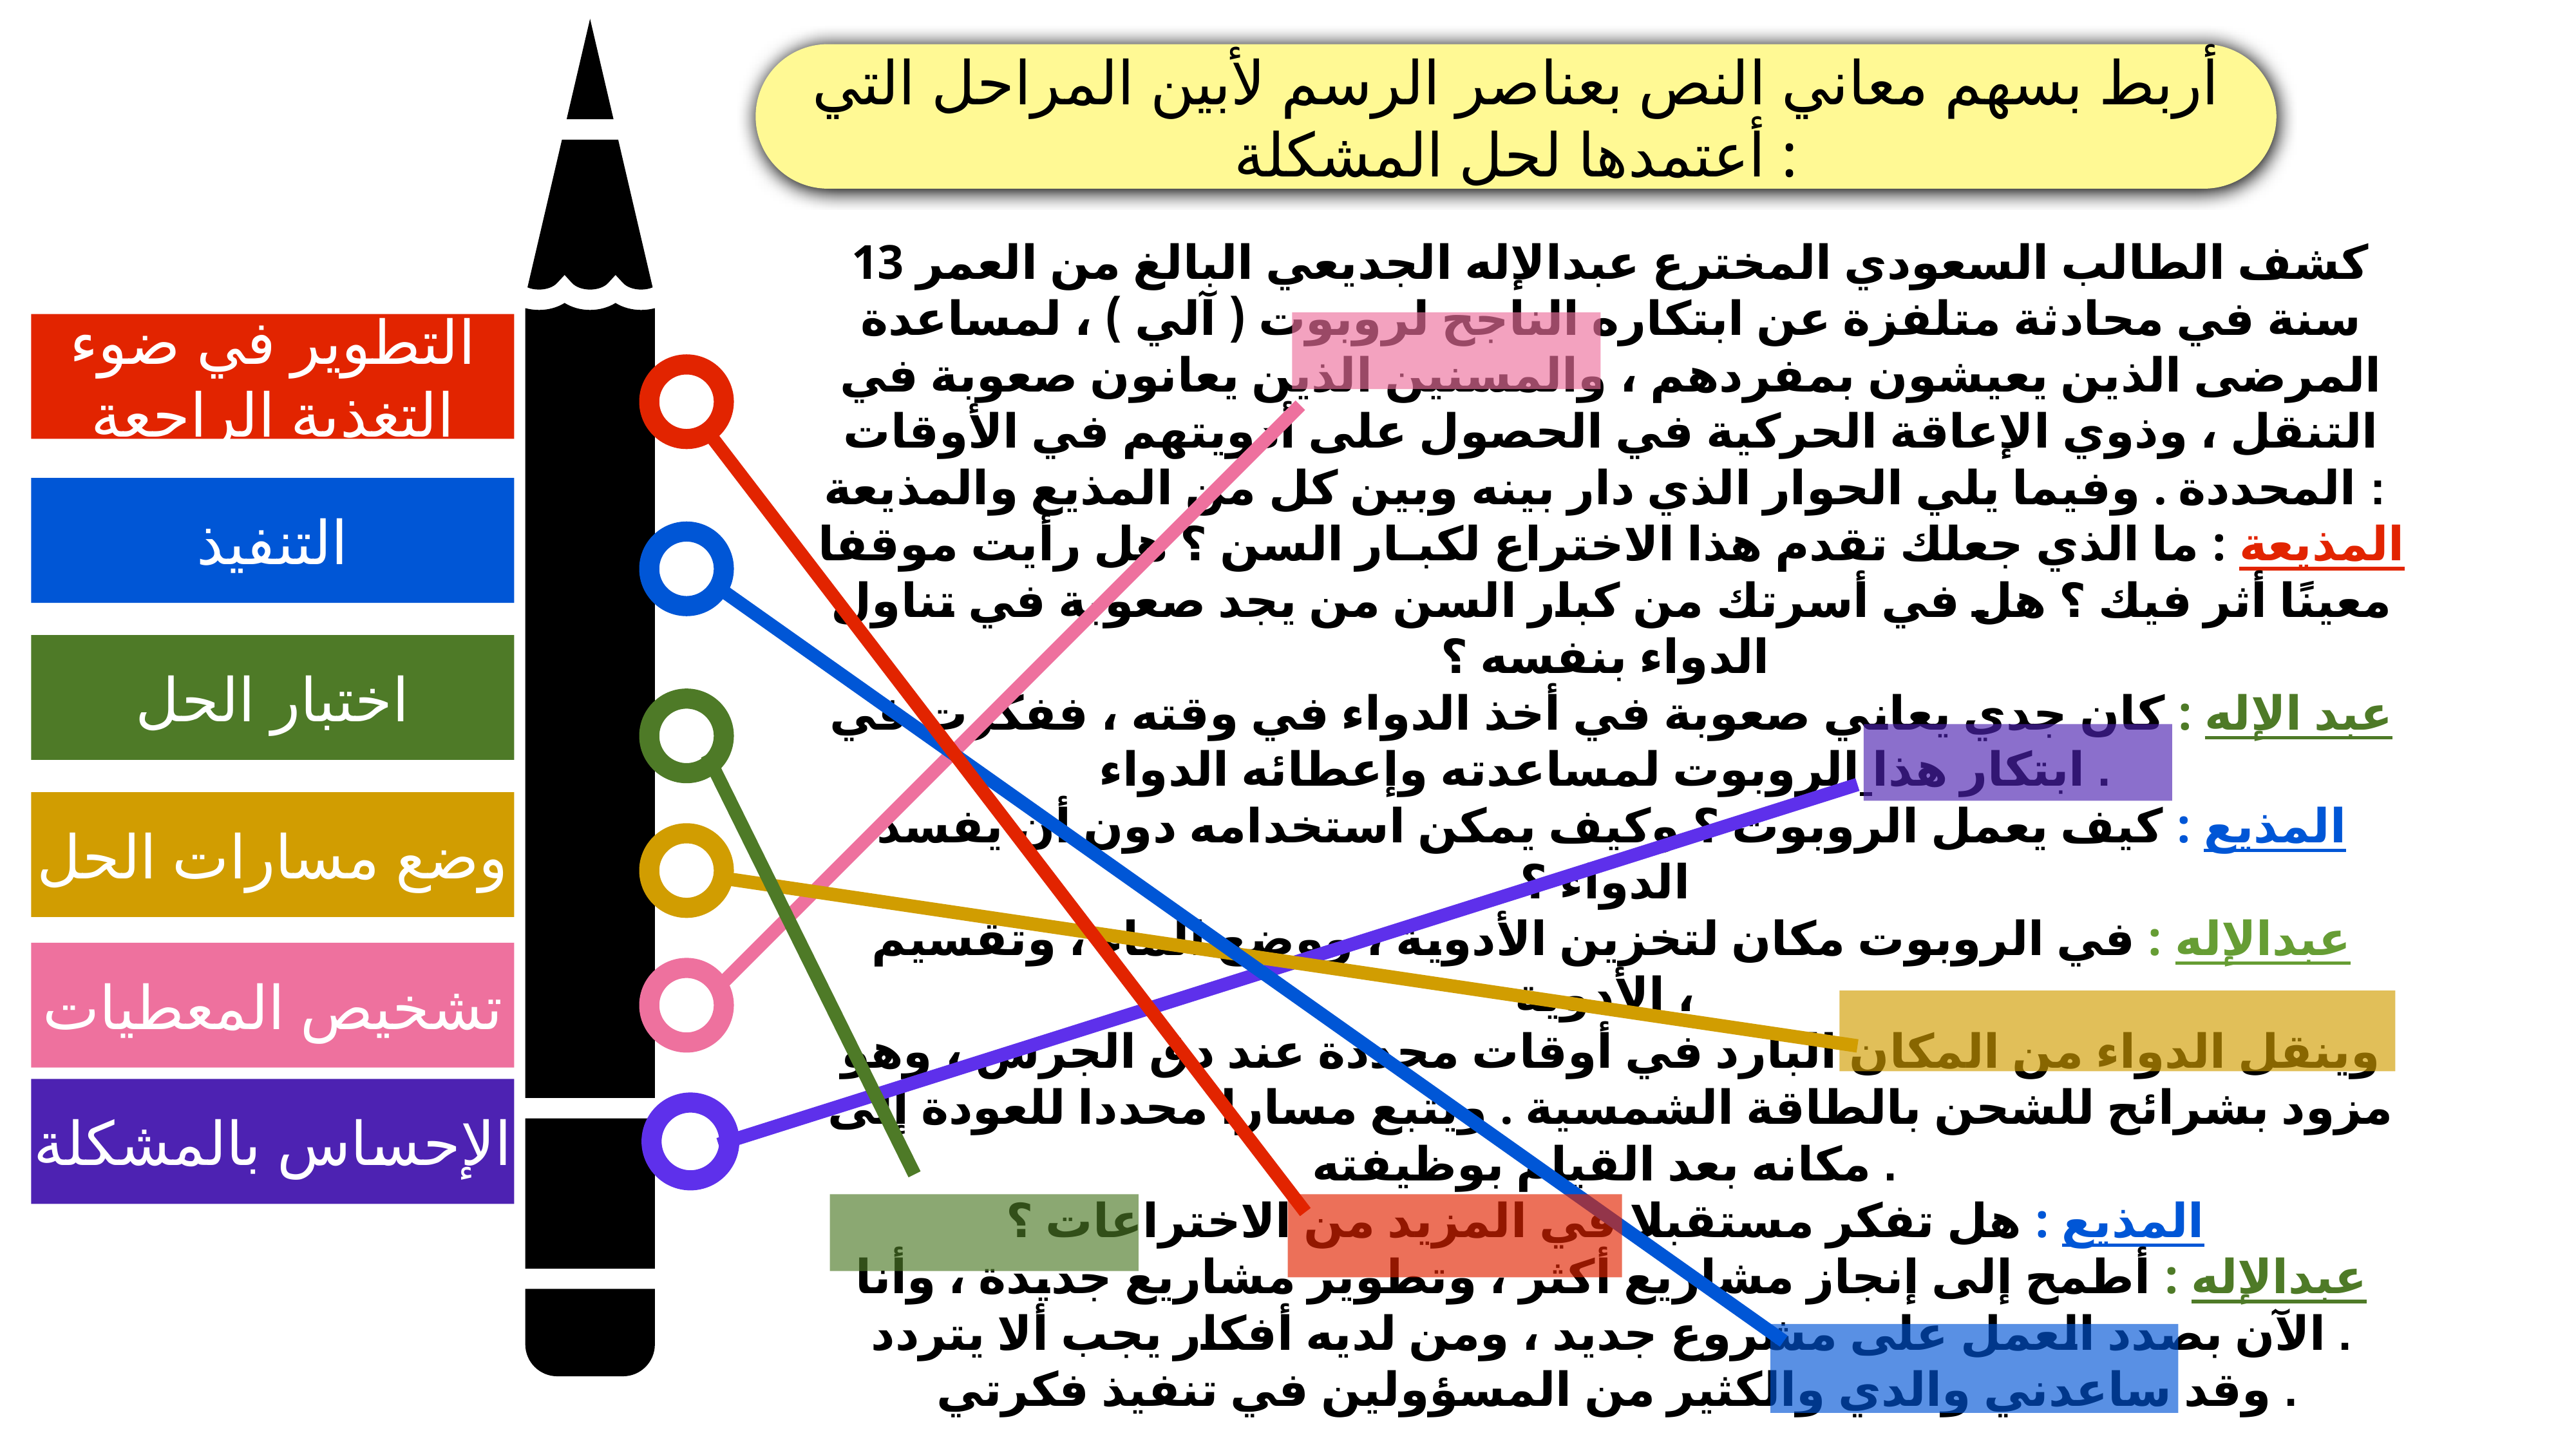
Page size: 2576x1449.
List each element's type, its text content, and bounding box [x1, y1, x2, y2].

text_box [527, 139, 653, 290]
text_box [1292, 312, 1601, 390]
text_box الإحساس بالمشكلة [31, 1079, 515, 1204]
text_box أربط بسهم معاني النص بعناصر الرسم لأبين المراحل التي أعتمدها لحل المشكلة : [755, 44, 2277, 189]
text_box [649, 833, 724, 908]
text_box [566, 19, 614, 120]
text_box وضع مسارات الحل [31, 792, 515, 917]
text_box [525, 1118, 655, 1269]
text_box التنفيذ [31, 478, 515, 603]
text_box [1863, 724, 2172, 801]
text_box [525, 303, 655, 1098]
text_box [525, 1289, 655, 1377]
text_box [829, 1194, 1139, 1271]
text_box التطوير في ضوء التغذية الراجعة [31, 314, 515, 439]
text_box [649, 968, 724, 1043]
text_box [1839, 990, 2396, 1072]
text_box تشخيص المعطيات [31, 942, 515, 1068]
text_box [1287, 1194, 1622, 1278]
text_box [649, 364, 724, 439]
text_box [651, 1103, 730, 1180]
text_box كشف الطالب السعودي المخترع عبدالإله الجديعي البالغ من العمر 13 سنة في محادثة متلفزة عن ابتكاره الناجح لروبوت ( آلي ) ، لمساعدة المرضى الذين يعيشون بمفردهم ، والمسنين الذين يعانون صعوبة في التنقل ، وذوي الإعاقة الحركية في الحصول على أدويتهم في الأوقات المحددة . وفيما يلي الحوار الذي دار بينه وبين كل من المذيع والمذيعة : المذيعة : ما الذي جعلك تقدم هذا الاختراع لكبـار السن ؟ هل رأيت موقفا معينًا أثر فيك ؟ هل في أسرتك من كبار السن من يجد صعوبة في تناول الدواء بنفسه ؟ عبد الإله : كان جدي يعاني صعوبة في أخذ الدواء في وقته ، ففكرت في ابتكار هذا الروبوت لمساعدته وإعطائه الدواء . المذيع : كيف يعمل الروبوت ؟ وكيف يمكن استخدامه دون أن يفسد الدواء ؟ عبدالإله : في الروبوت مكان لتخزين الأدوية ، ووضع الماء ، وتقسيم الأدوية ، وينقل الدواء من المكان البارد في أوقات محددة عند دق الجرس ، وهو مزود بشرائح للشحن بالطاقة الشمسية . ويتبع مسارا محددا للعودة إلى مكانه بعد القيام بوظيفته . المذيع : هل تفكر مستقبلا في المزيد من الاختراعات ؟ عبدالإله : أطمح إلى إنجاز مشاريع أكثر ، وتطوير مشاريع جديدة ، وأنا الآن بصدد العمل على مشروع جديد ، ومن لديه أفكار يجب ألا يتردد . وقد ساعدني والدي والكثير من المسؤولين في تنفيذ فكرتي . [812, 173, 2410, 1449]
text_box اختبار الحل [31, 635, 515, 760]
text_box [1770, 1323, 2179, 1413]
text_box [649, 531, 724, 607]
text_box [649, 698, 724, 773]
